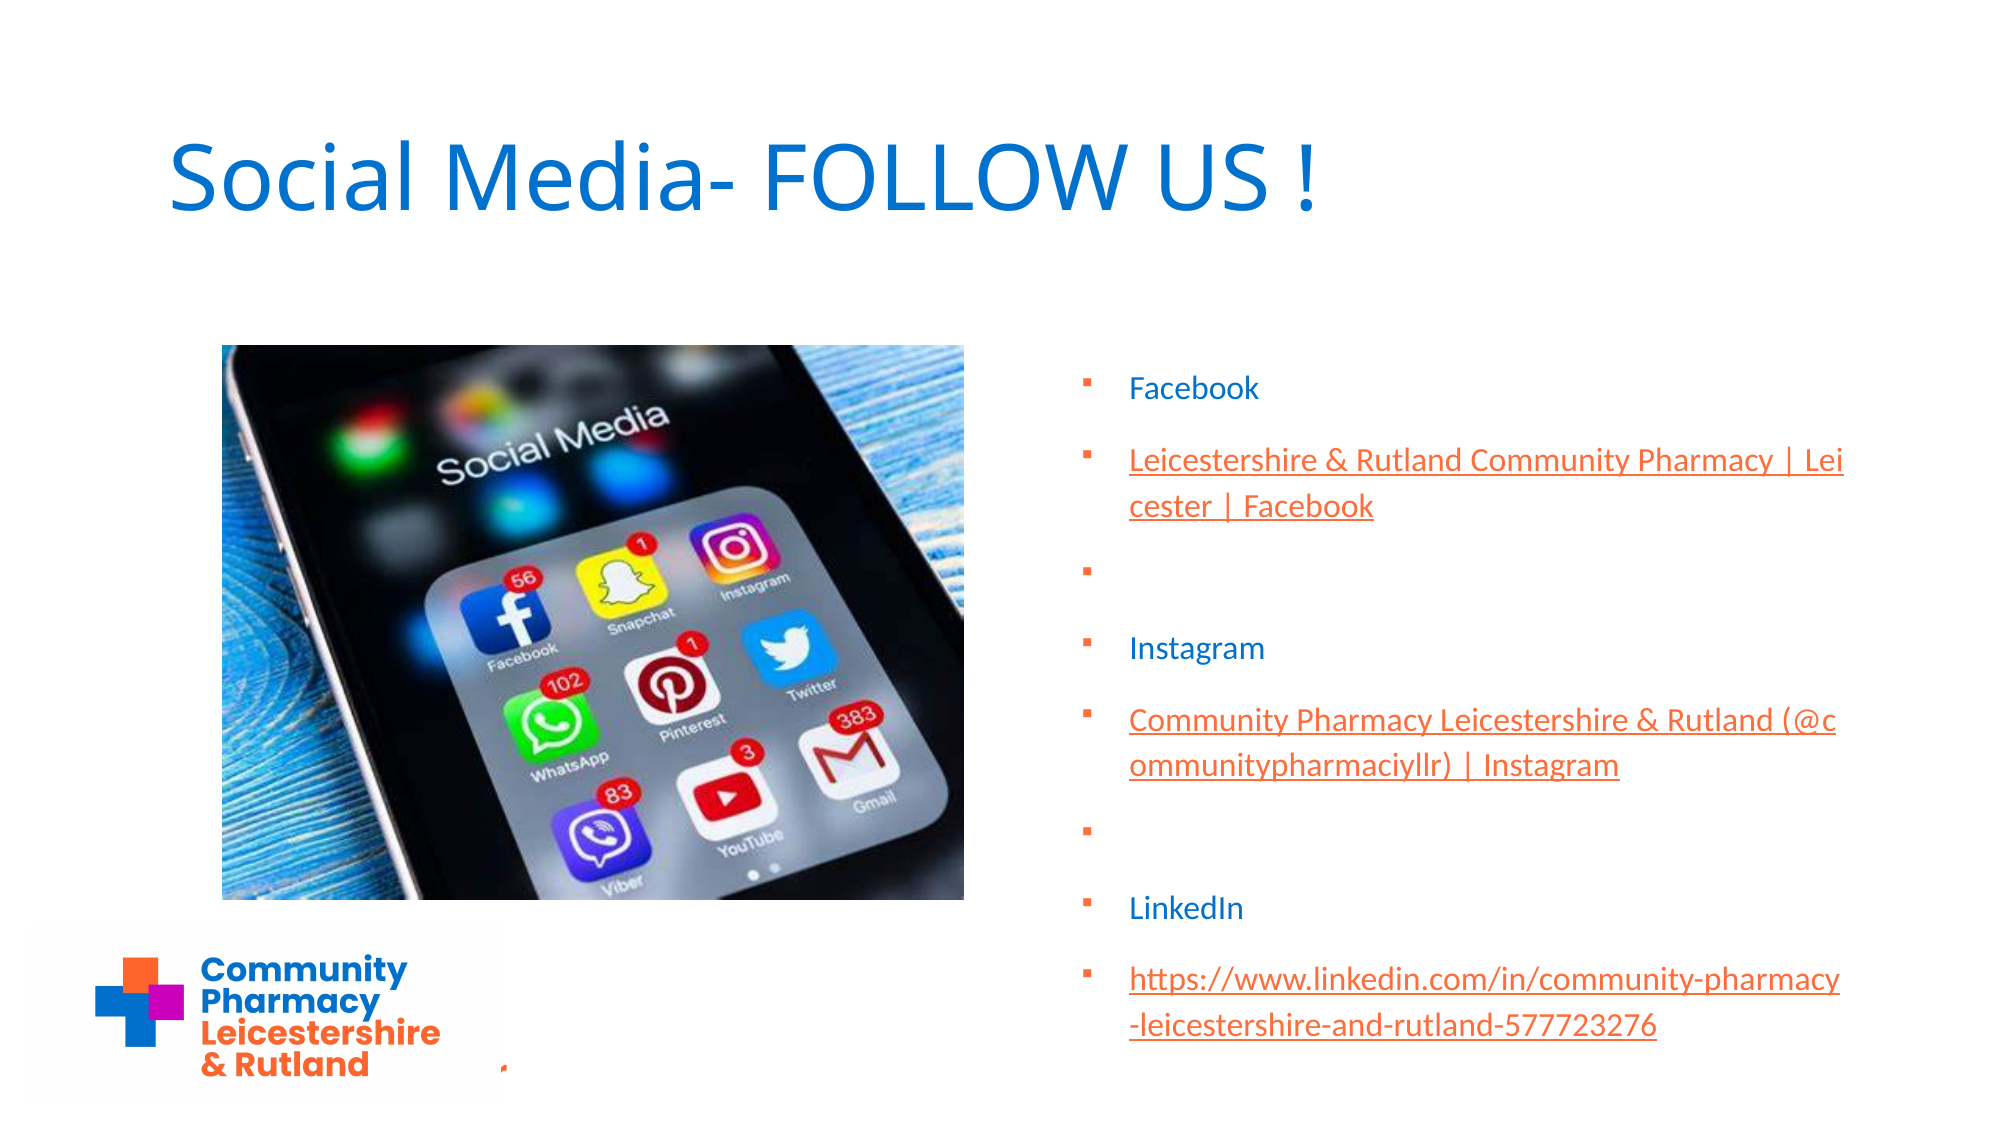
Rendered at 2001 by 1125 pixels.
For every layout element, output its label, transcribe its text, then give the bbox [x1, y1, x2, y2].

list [222, 345, 964, 900]
title Social Media- FOLLOW US ! [153, 59, 1863, 278]
list Facebook Leicestershire & Rutland Community Pharmacy | Leicester | Facebook Instagram Community Pharmacy Leicestershire & Rutland (@communitypharmaciyllr) | Instagram LinkedIn https://www.linkedin.com/in/community-pharmacy-leicestershire-and-rutland-577723276 [1066, 346, 1863, 917]
picture [28, 926, 507, 1104]
